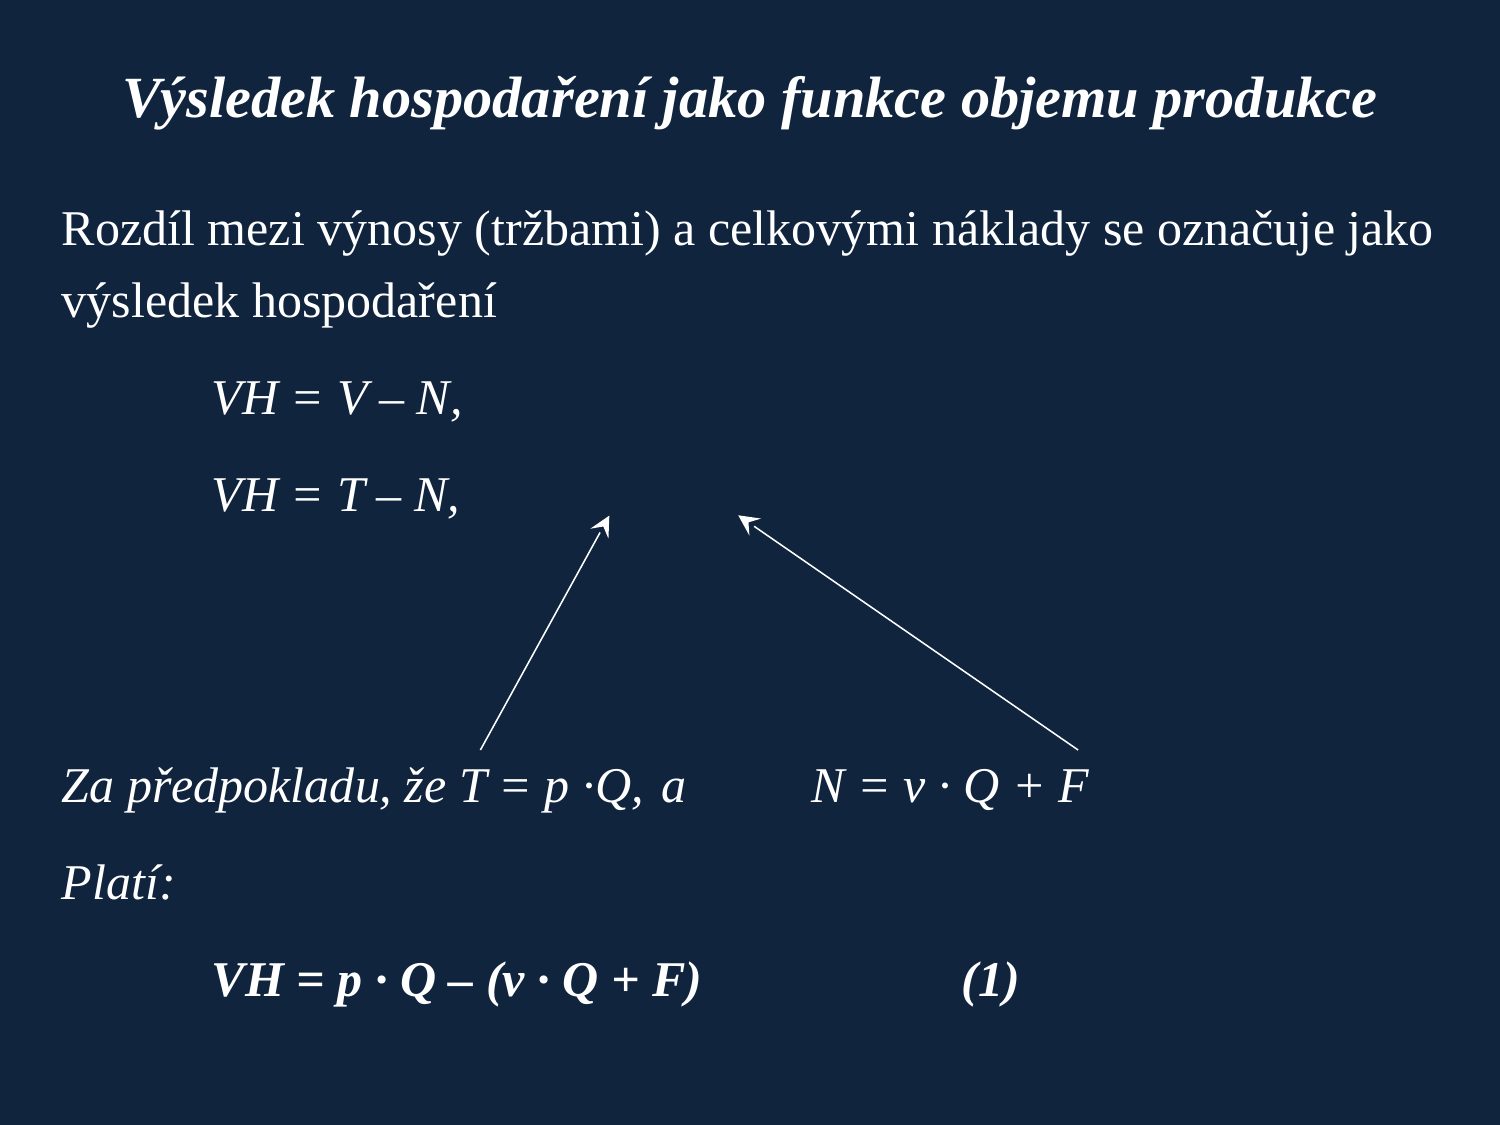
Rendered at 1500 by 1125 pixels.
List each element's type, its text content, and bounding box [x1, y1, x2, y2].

text_box [738, 515, 762, 536]
list Rozdíl mezi výnosy (tržbami) a celkovými náklady se označuje jako výsledek hospodaření VH = V – N, VH = T – N, Za předpokladu, že T = p ·Q, a N = v · Q + F Platí: VH = p · Q – (v · Q + F) (1) [46, 175, 1500, 1125]
title Výsledek hospodaření jako funkce objemu produkce [74, 34, 1426, 153]
text_box [590, 515, 610, 539]
